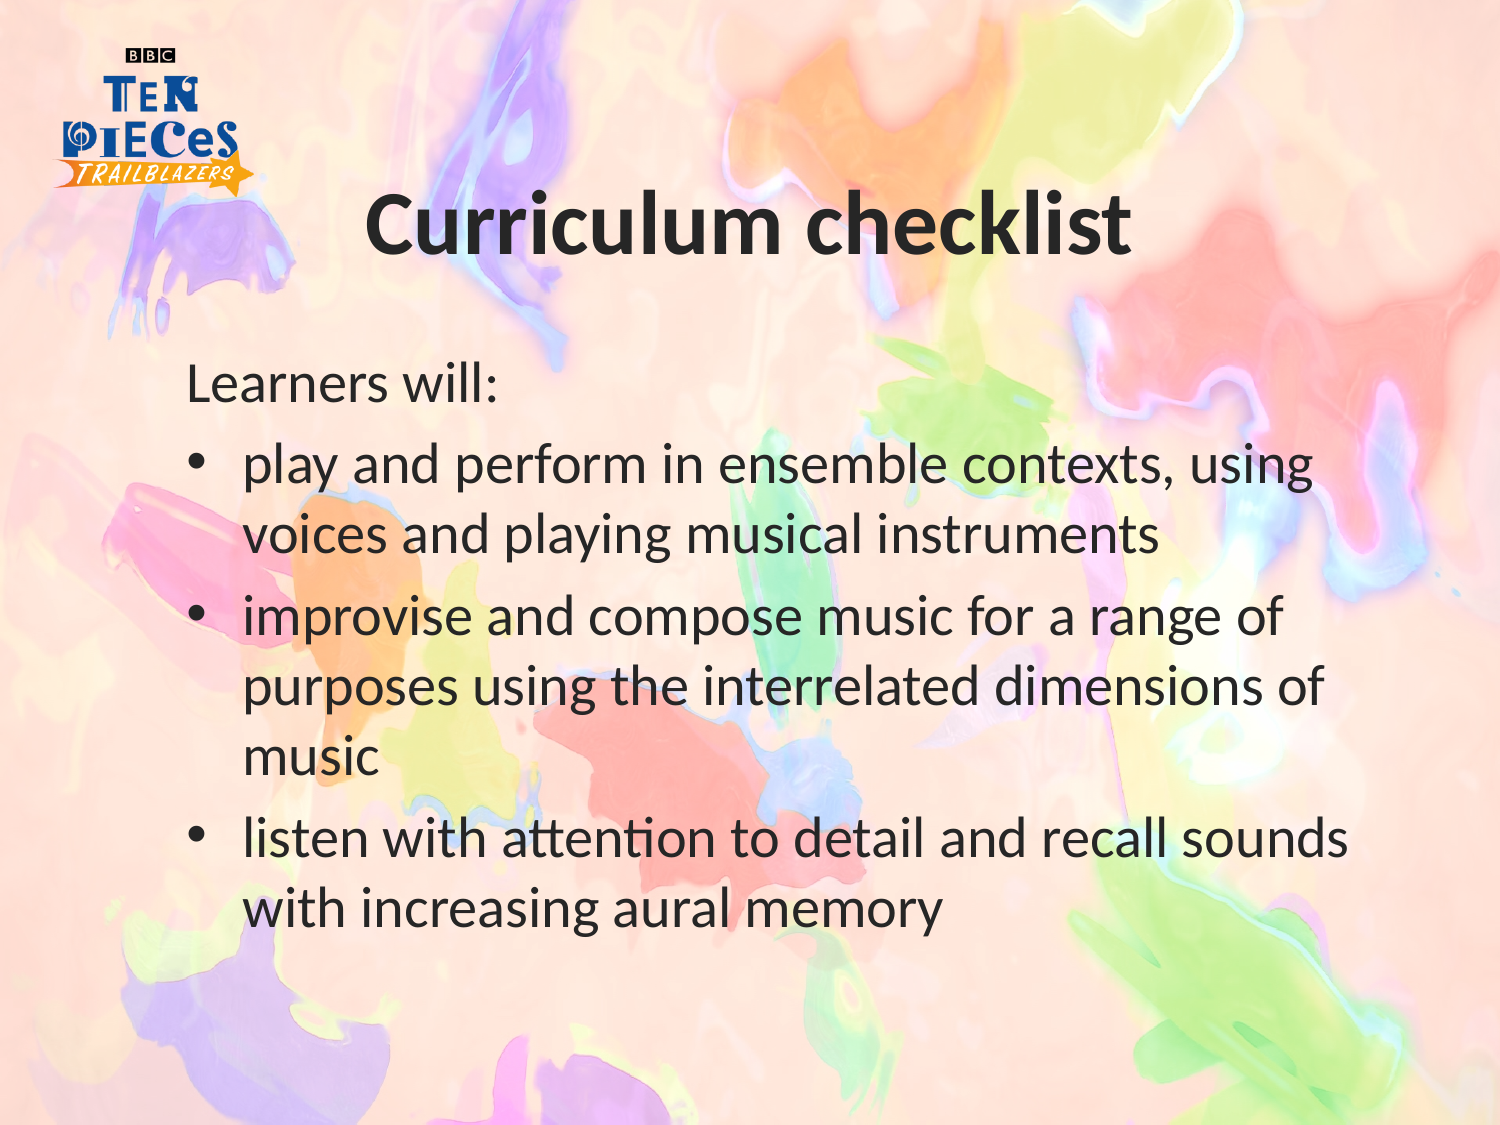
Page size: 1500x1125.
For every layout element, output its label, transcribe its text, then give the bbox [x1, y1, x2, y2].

text_box Learners will: play and perform in ensemble contexts, using voices and playing musical instruments improvise and compose music for a range of purposes using the interrelated dimensions of music listen with attention to detail and recall sounds with increasing aural memory [171, 336, 1388, 985]
title Curriculum checklist [336, 149, 1164, 288]
picture [52, 48, 255, 197]
